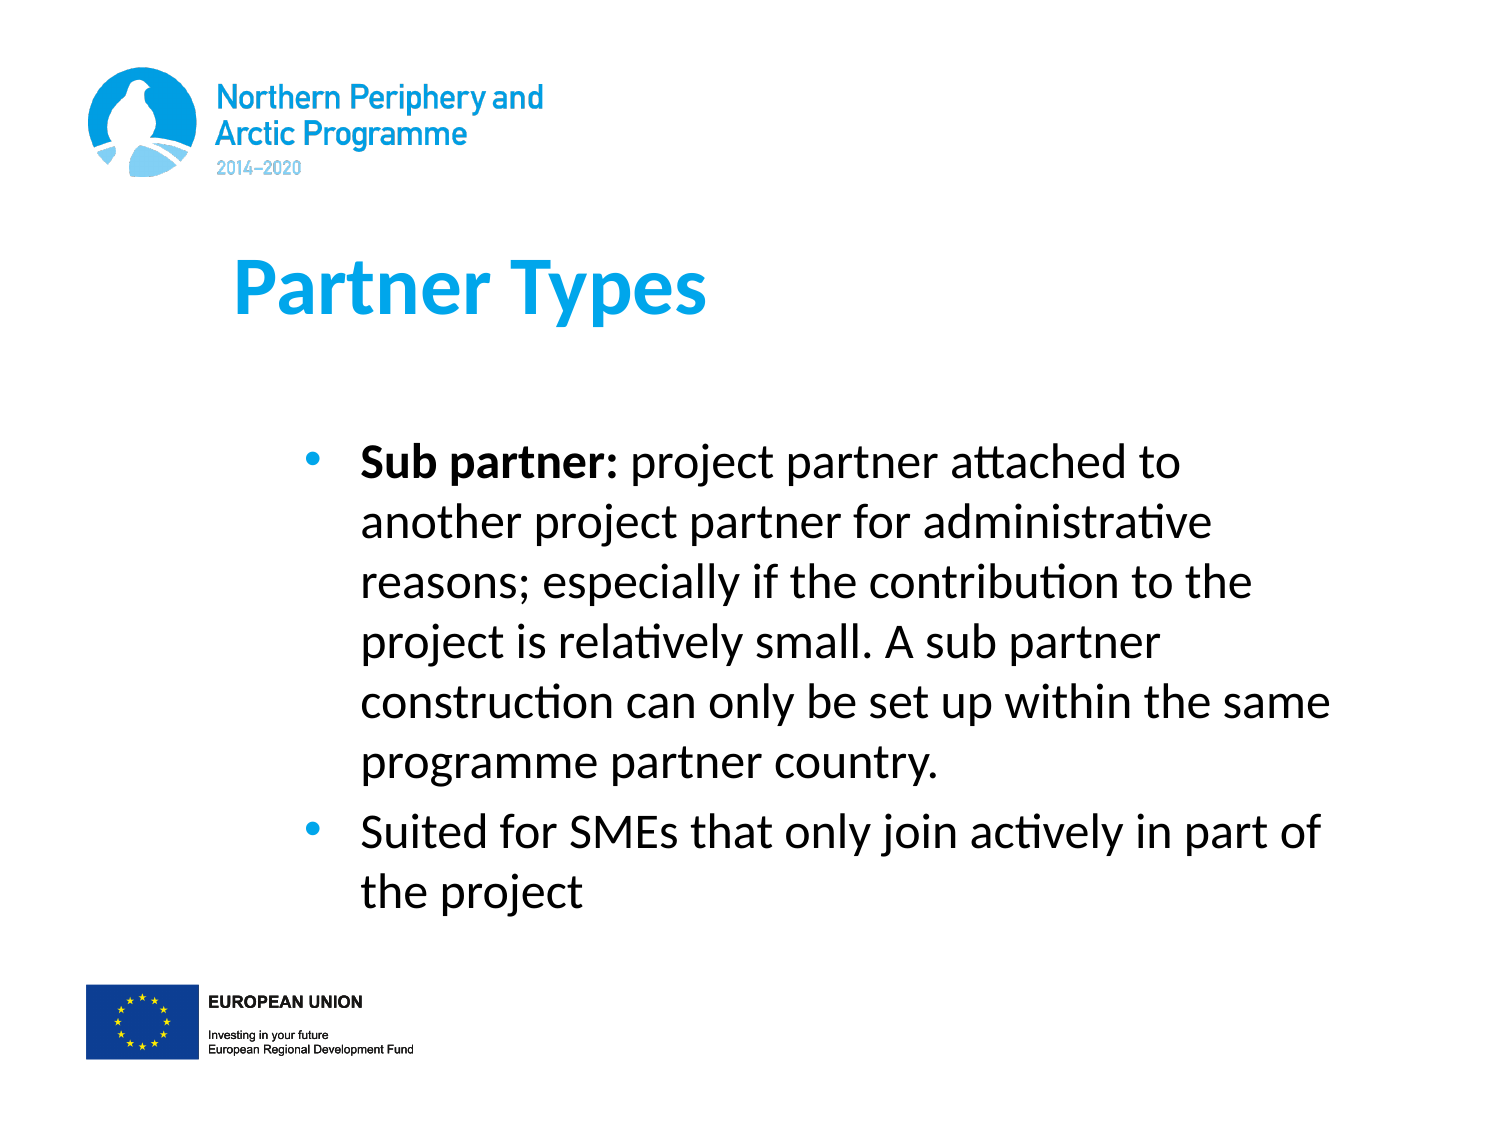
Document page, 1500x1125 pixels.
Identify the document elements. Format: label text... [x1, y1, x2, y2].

picture [88, 67, 133, 111]
list Sub partner: project partner attached to another project partner for administrative reasons; especially if the contribution to the project is relatively small. A sub partner construction can only be set up within the same programme partner country. Suited for SMEs that only join actively in part of the project [289, 420, 1353, 929]
title Partner Types [218, 219, 1282, 343]
picture [88, 67, 561, 177]
picture [76, 978, 413, 1067]
